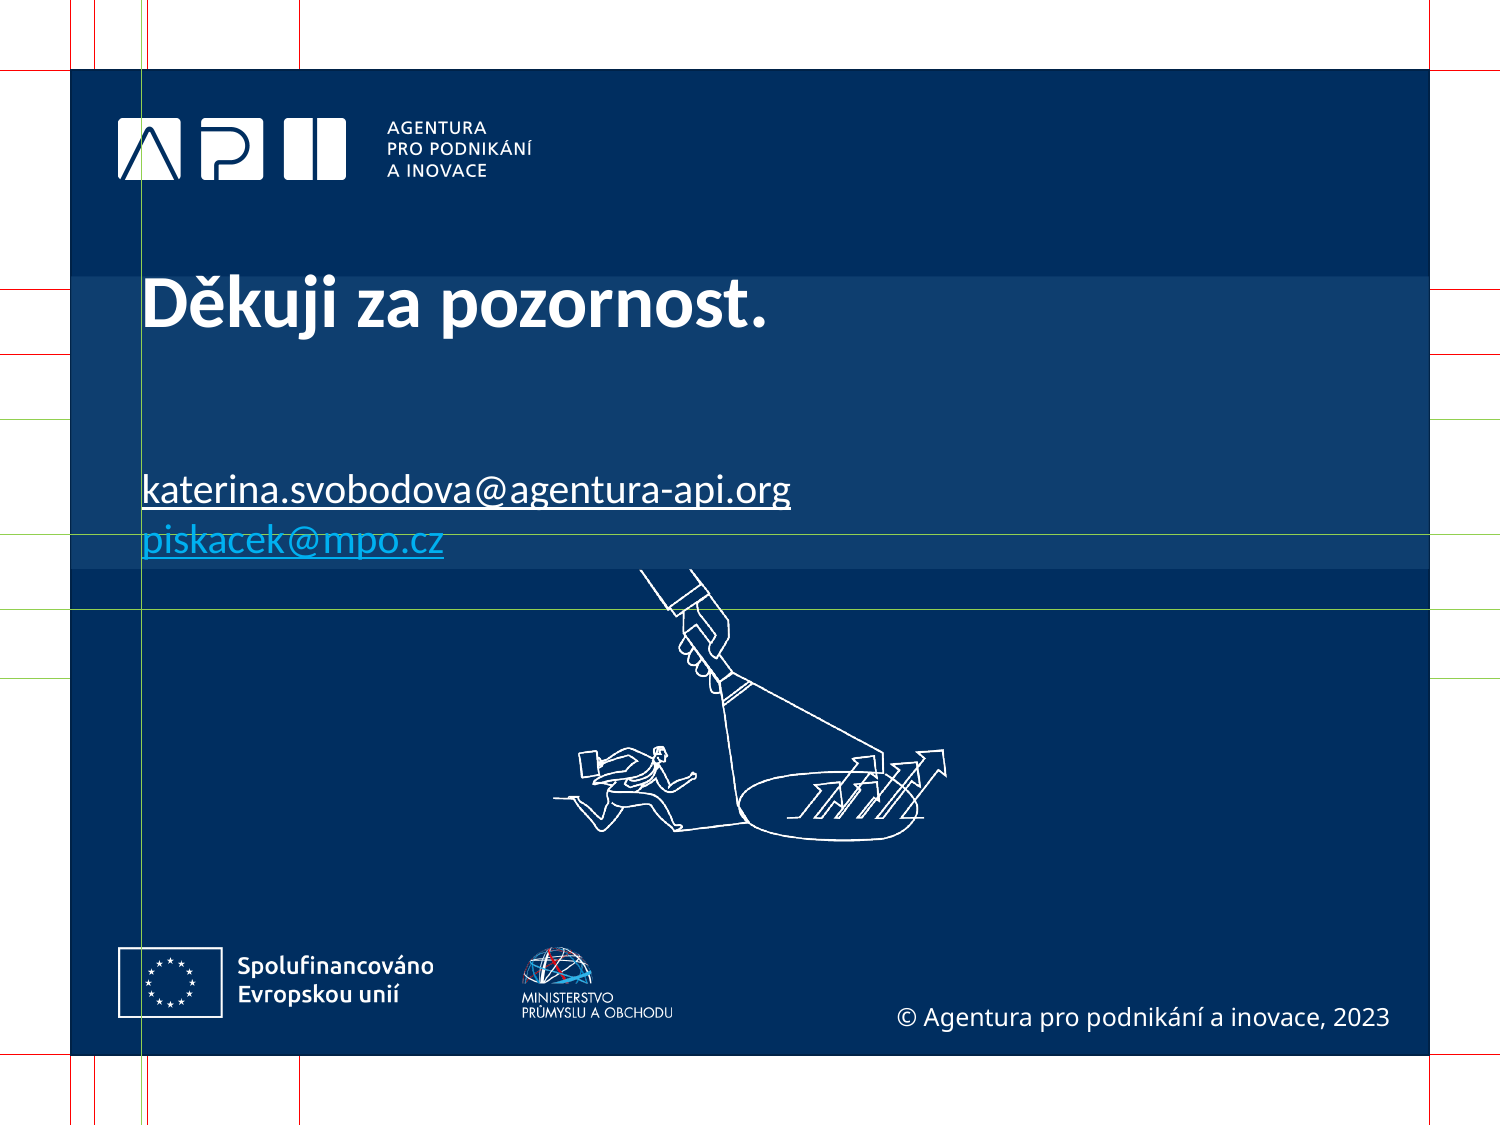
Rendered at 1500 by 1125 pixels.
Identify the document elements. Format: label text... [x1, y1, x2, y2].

picture [142, 947, 433, 1018]
title Děkuji za pozornost. katerina.svobodova@agentura-api.org piskacek@mpo.cz [70, 276, 1430, 538]
picture [142, 118, 532, 180]
picture [543, 552, 957, 856]
picture [522, 947, 672, 1018]
picture [118, 947, 141, 1018]
picture [118, 118, 141, 180]
list © Agentura pro podnikání a inovace, 2023 [758, 1013, 1391, 1049]
